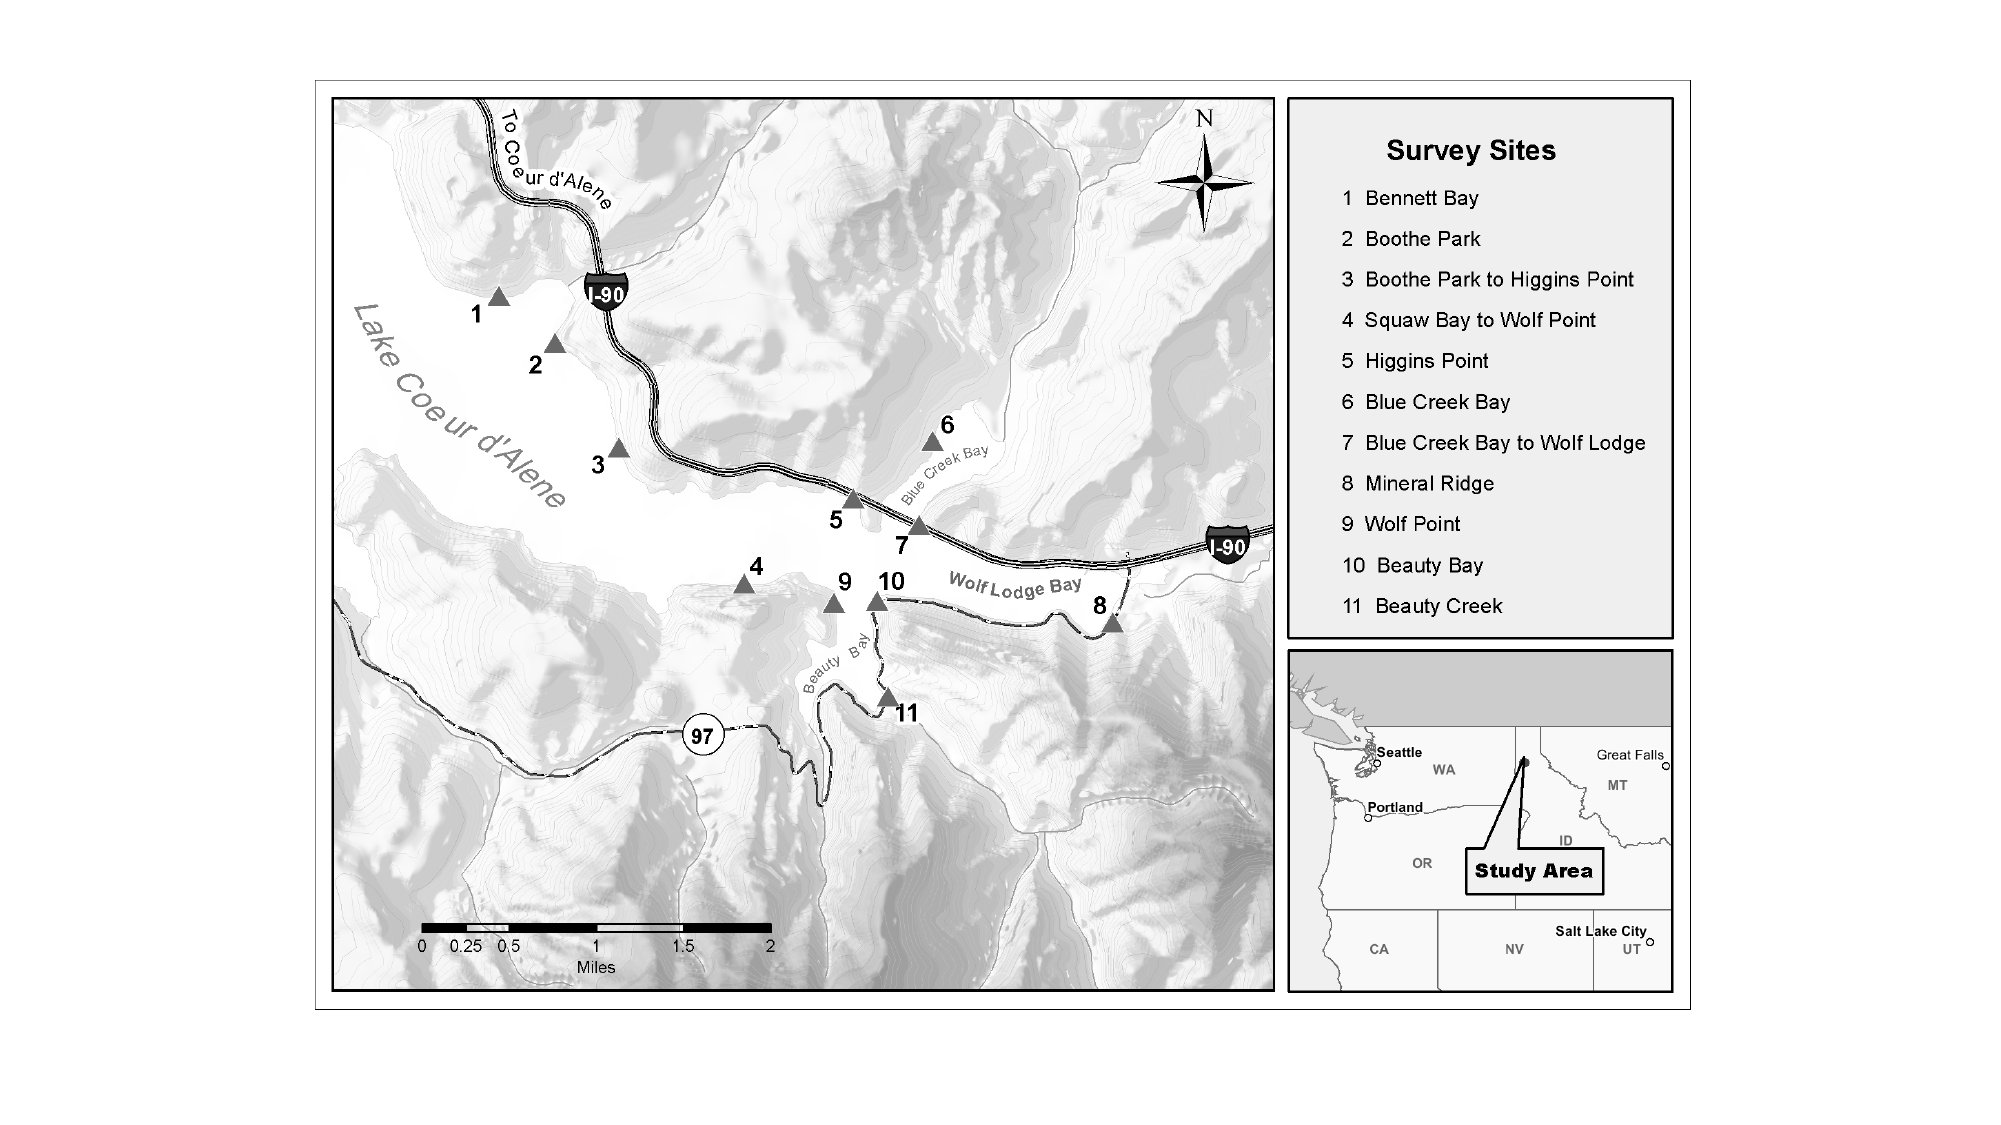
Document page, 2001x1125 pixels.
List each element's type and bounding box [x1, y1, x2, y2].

picture [290, 59, 1710, 1027]
